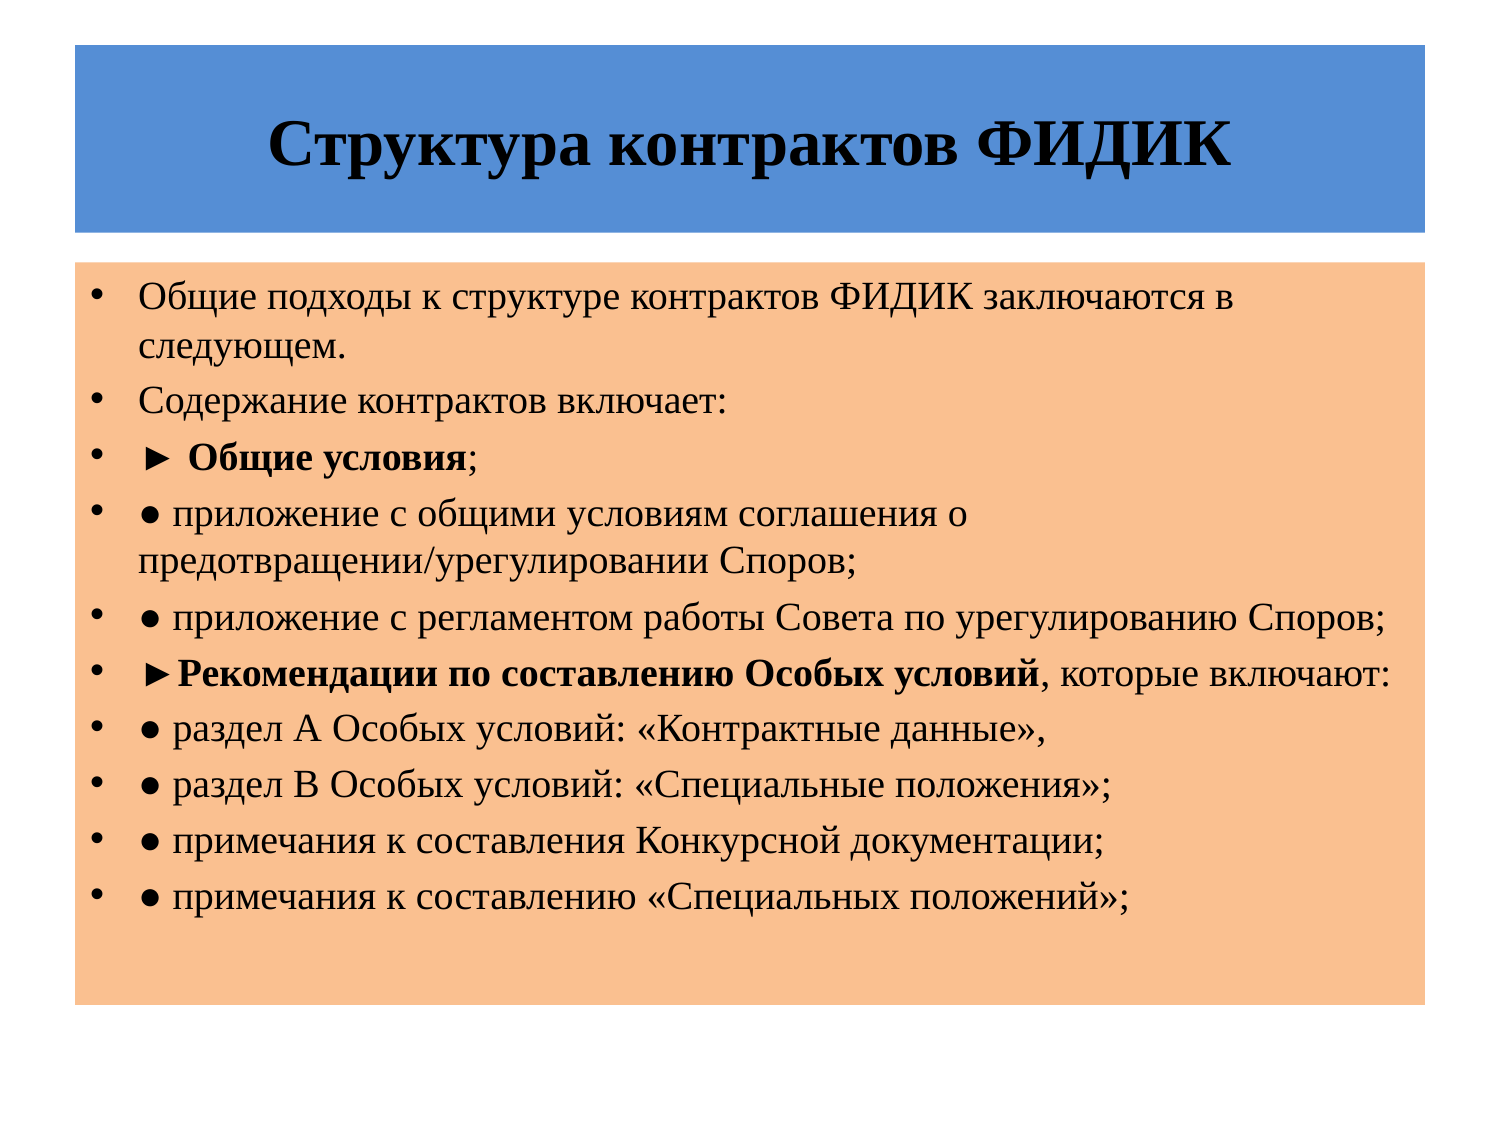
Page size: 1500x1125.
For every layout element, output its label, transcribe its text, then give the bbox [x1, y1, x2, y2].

list Общие подходы к структуре контрактов ФИДИК заключаются в следующем. Содержание контрактов включает: ► Общие условия; ● приложение с общими условиям соглашения о предотвращении/урегулировании Споров; ● приложение с регламентом работы Совета по урегулированию Споров; ►Рекомендации по составлению Особых условий, которые включают: ● раздел А Особых условий: «Контрактные данные», ● раздел В Особых условий: «Специальные положения»; ● примечания к составления Конкурсной документации; ● примечания к составлению «Специальных положений»; [75, 262, 1425, 1005]
title Структура контрактов ФИДИК [75, 45, 1425, 233]
